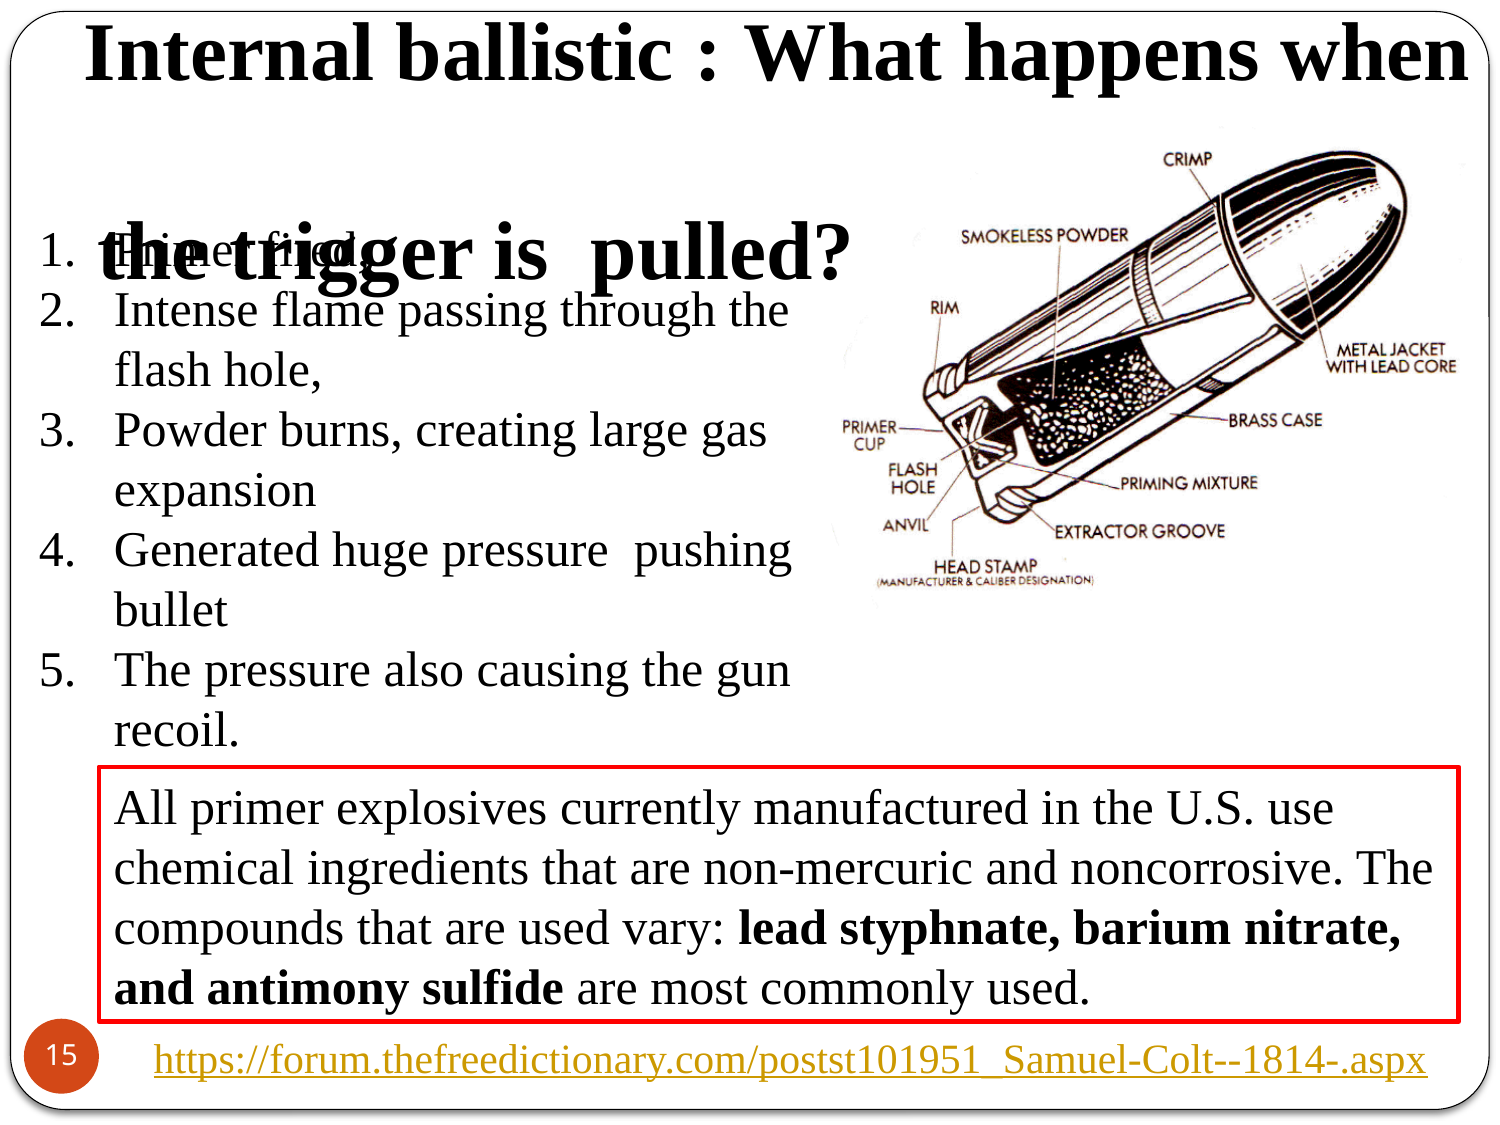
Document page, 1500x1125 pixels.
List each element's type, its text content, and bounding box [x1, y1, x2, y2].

text_box All primer explosives currently manufactured in the U.S. use chemical ingredients that are non-mercuric and noncorrosive. The compounds that are used vary: lead styphnate, barium nitrate, and antimony sulfide are most commonly used. [98, 766, 1459, 1022]
text_box https://forum.thefreedictionary.com/postst101951_Samuel-Colt--1814-.aspx [138, 1024, 1459, 1090]
text_box Internal ballistic : What happens when the trigger is pulled? [0, 0, 1500, 304]
picture [831, 124, 1481, 613]
text_box Primer fired, Intense flame passing through the flash hole, Powder burns, creating large gas expansion Generated huge pressure pushing bullet The pressure also causing the gun recoil. [24, 208, 816, 764]
slide_number 15 [23, 1018, 99, 1094]
